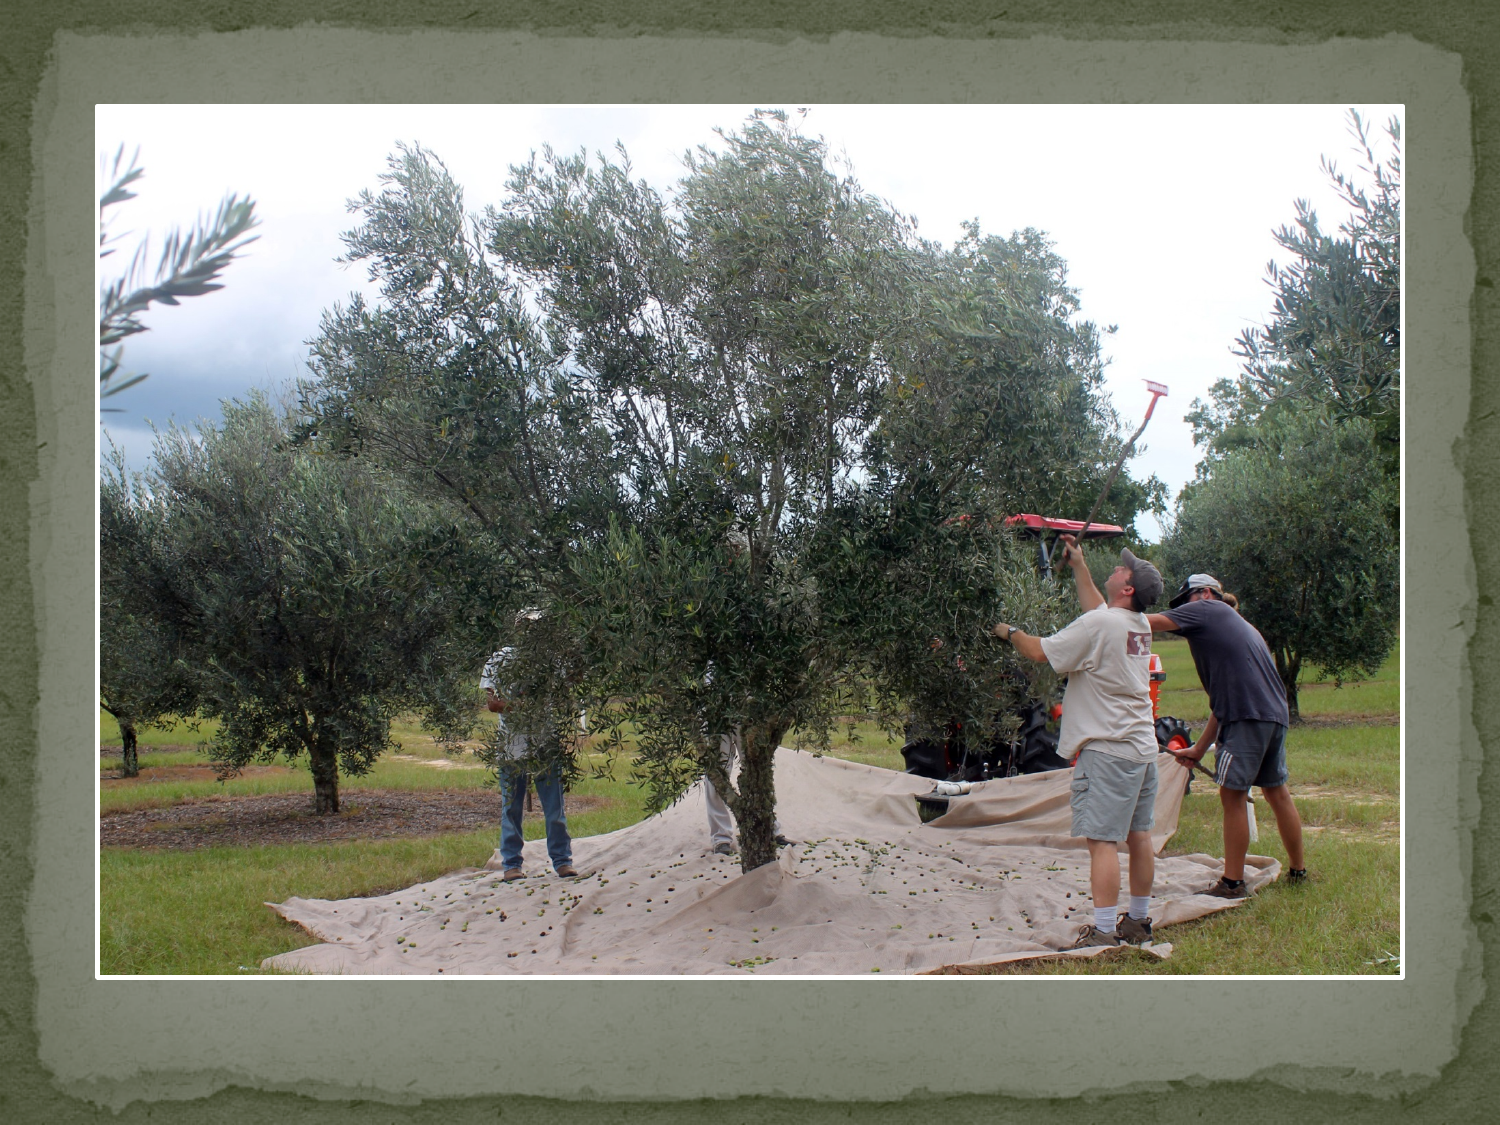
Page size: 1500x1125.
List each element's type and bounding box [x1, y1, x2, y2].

picture [100, 108, 1400, 975]
